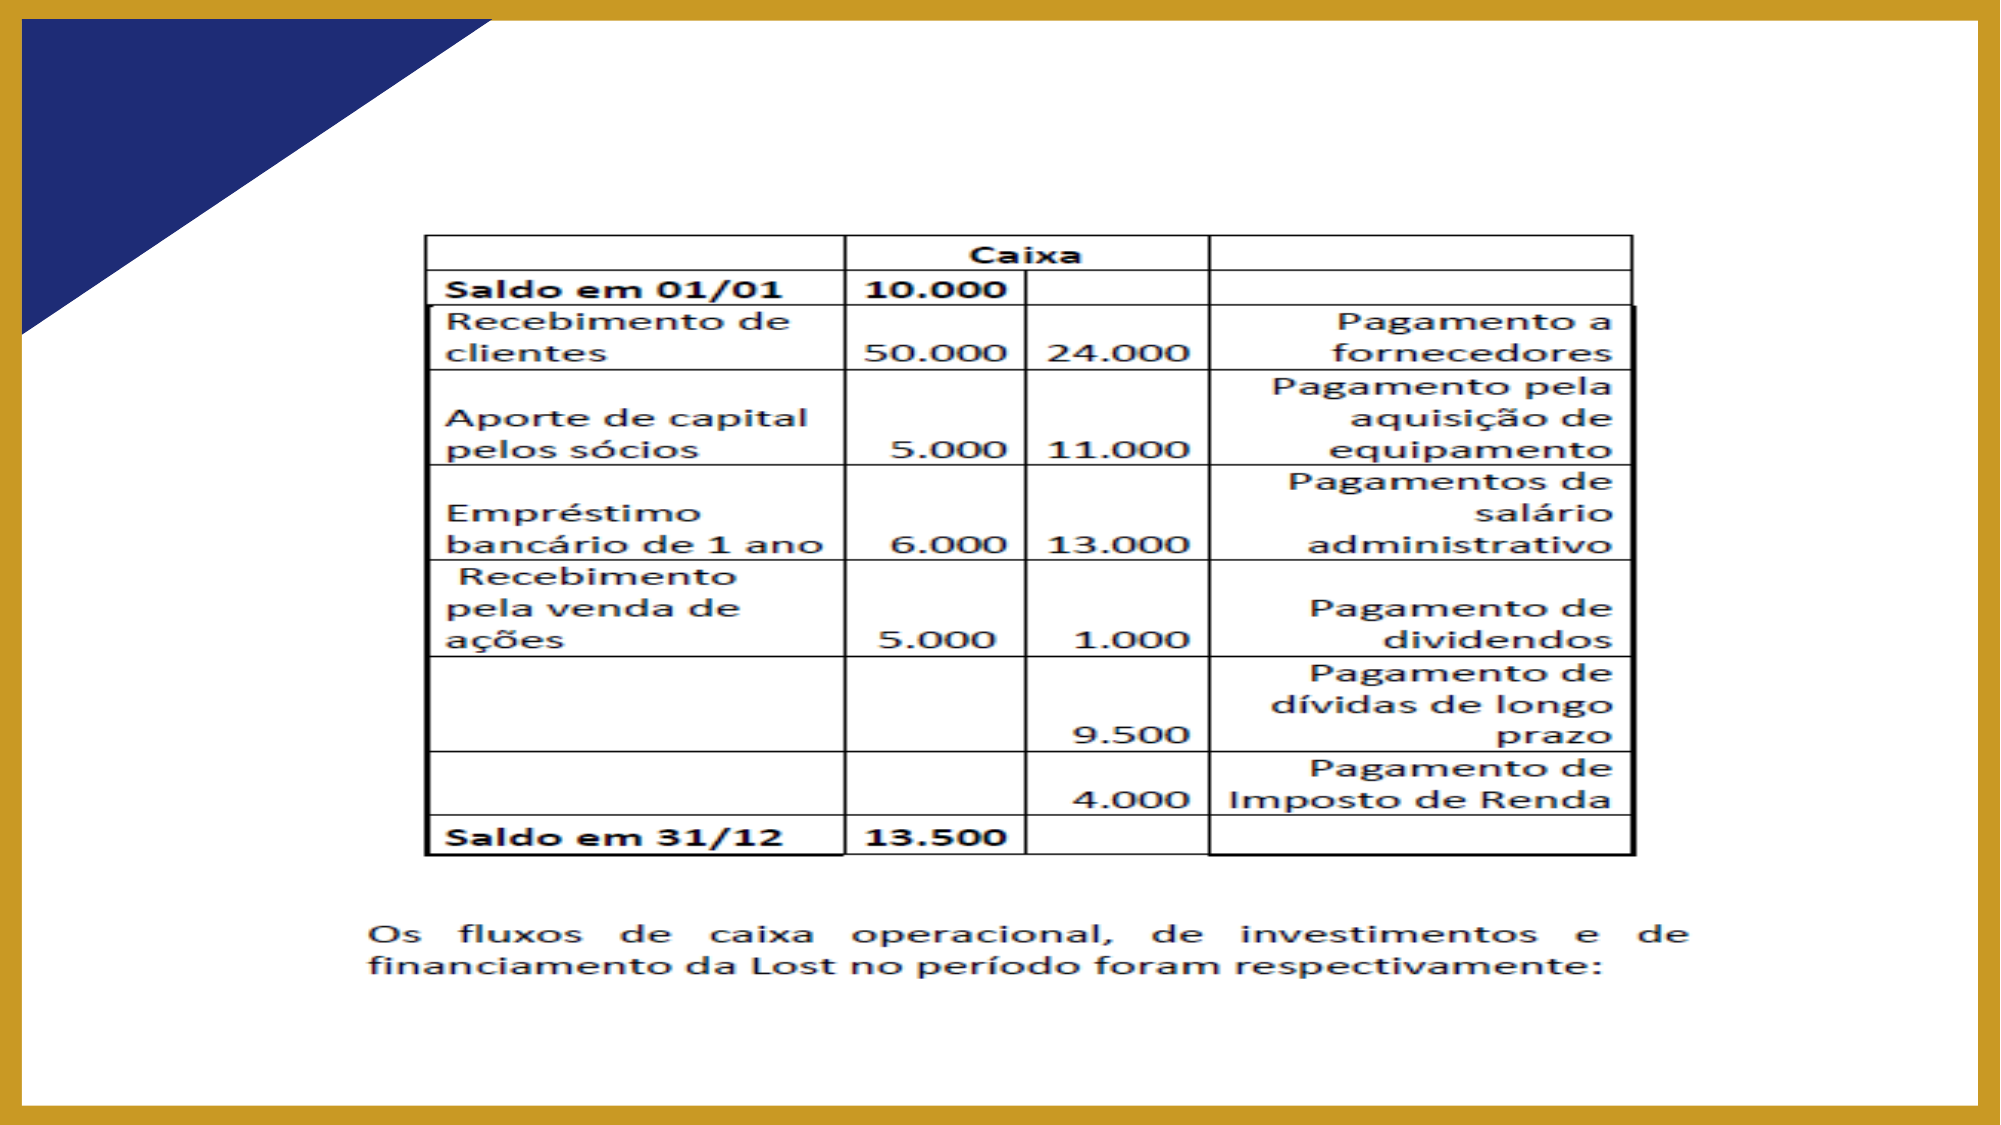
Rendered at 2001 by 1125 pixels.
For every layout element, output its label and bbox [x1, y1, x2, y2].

picture [315, 210, 1740, 996]
text_box [0, 0, 2000, 1125]
